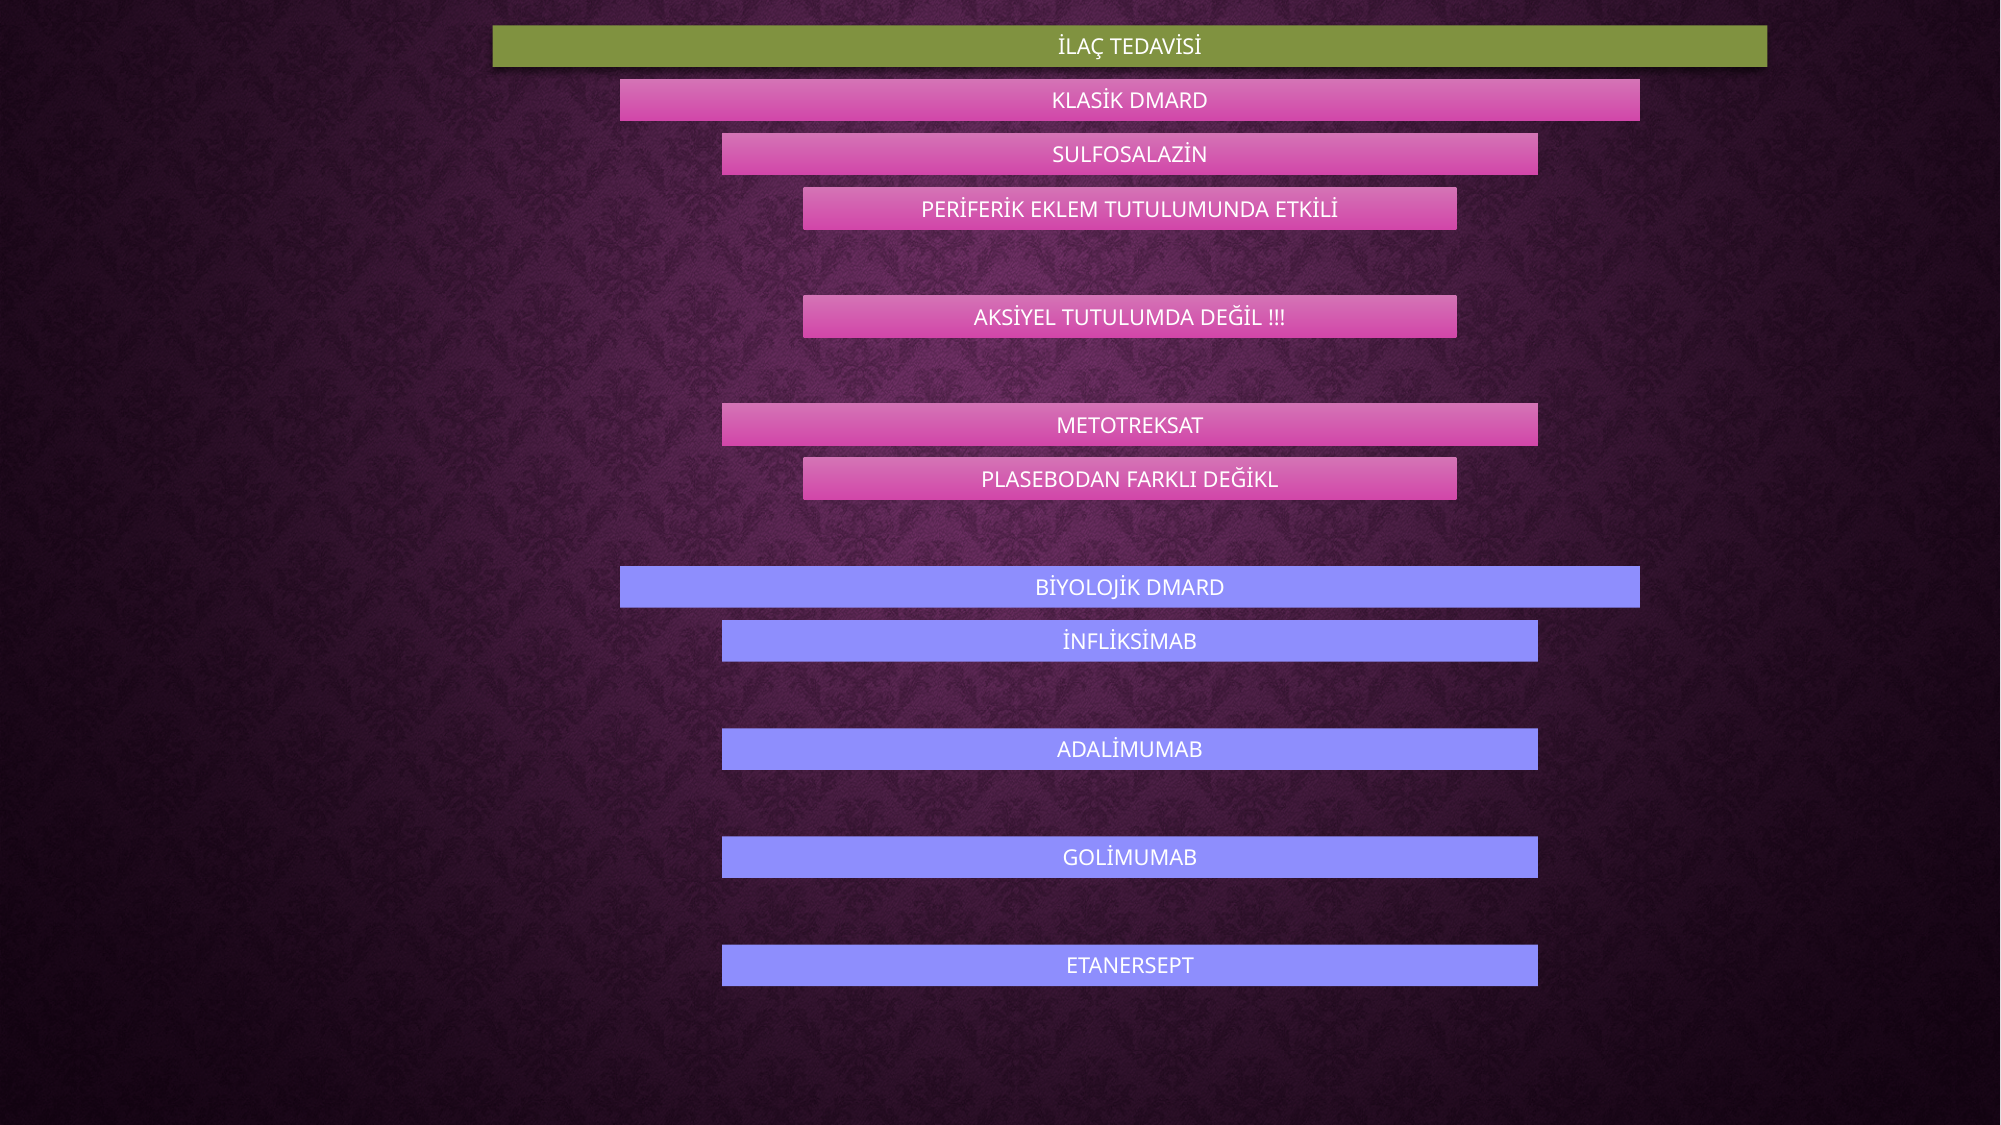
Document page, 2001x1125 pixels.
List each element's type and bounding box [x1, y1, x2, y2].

text_box [332, 24, 1928, 1095]
